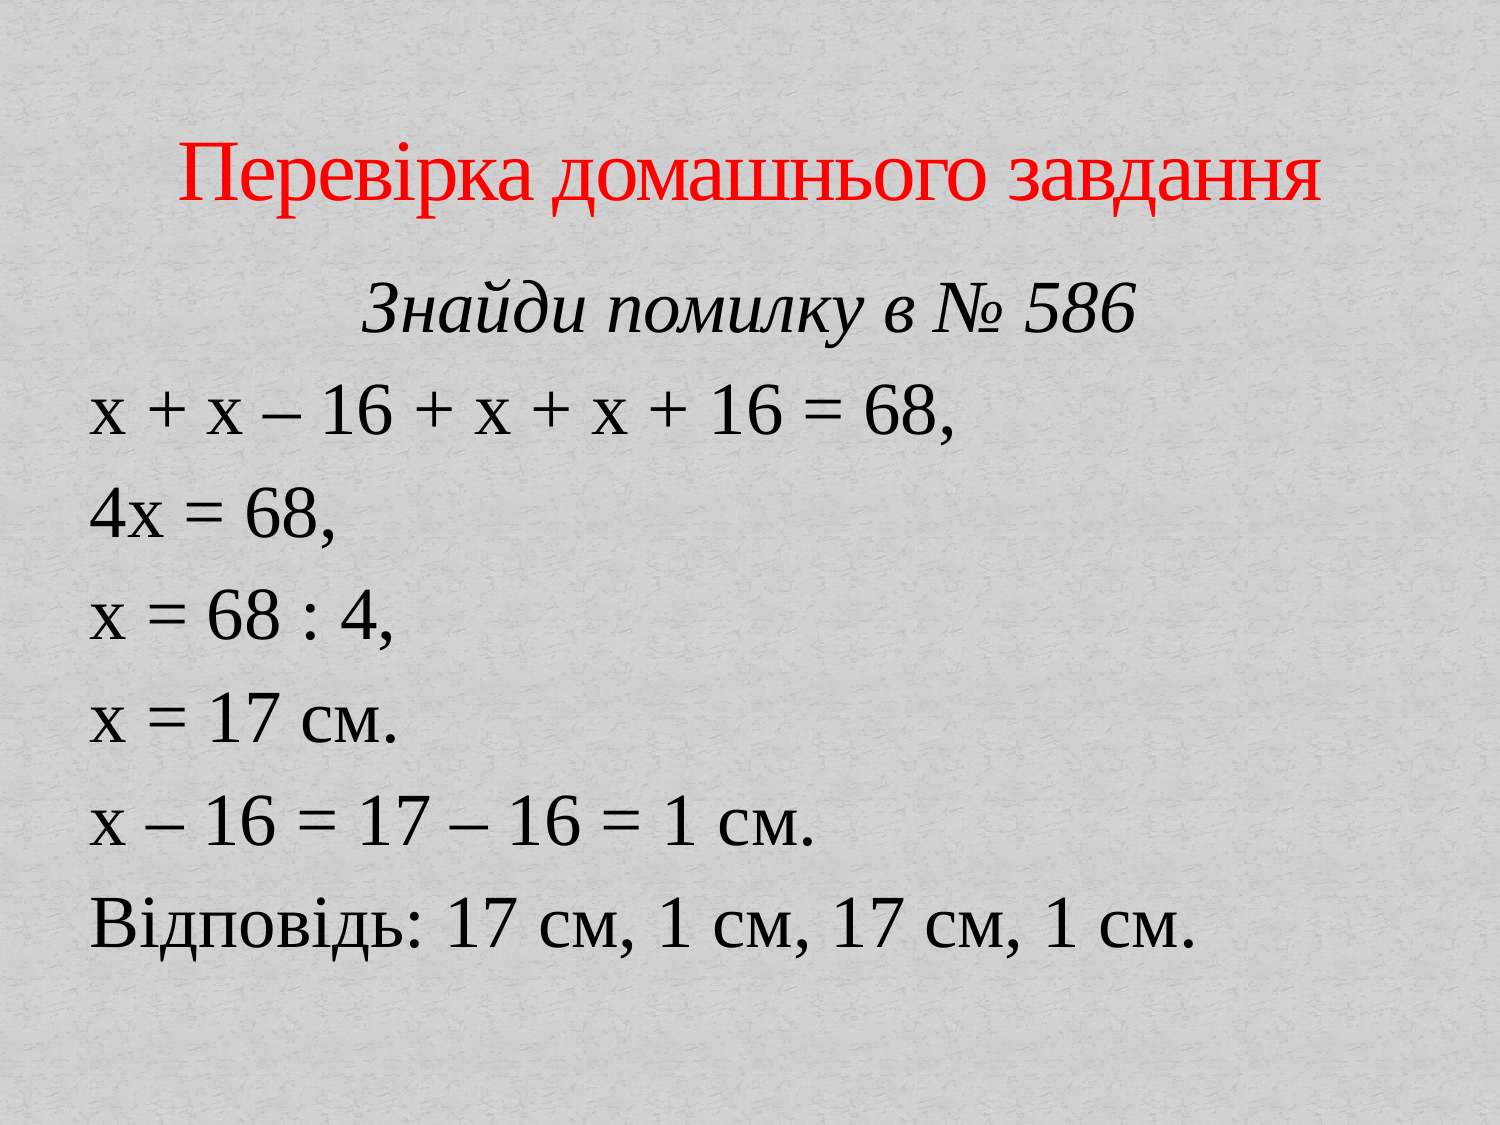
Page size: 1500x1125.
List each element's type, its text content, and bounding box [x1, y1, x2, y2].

list Знайди помилку в № 586 х + х – 16 + х + х + 16 = 68, 4х = 68, х = 68 : 4, х = 17 см. х – 16 = 17 – 16 = 1 см. Відповідь: 17 см, 1 см, 17 см, 1 см. [75, 249, 1425, 1000]
title Перевірка домашнього завдання [74, 24, 1425, 225]
